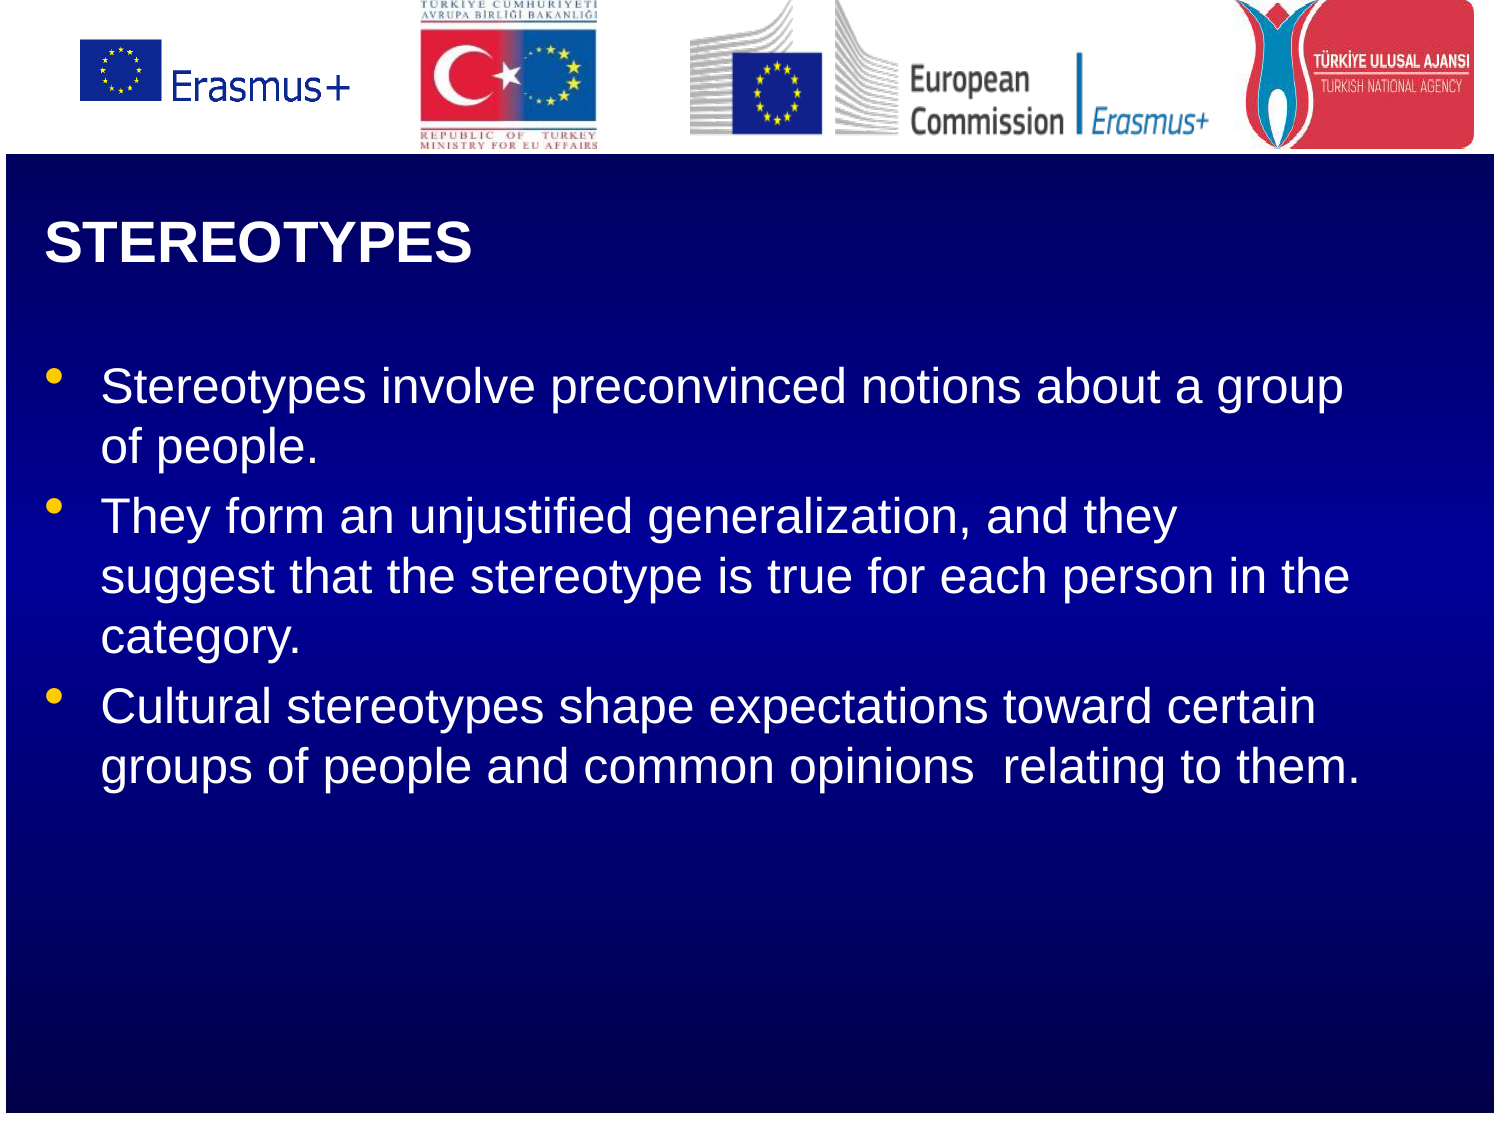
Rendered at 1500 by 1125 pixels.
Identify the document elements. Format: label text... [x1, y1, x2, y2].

list STEREOTYPES Stereotypes involve preconvinced notions about a group of people. They form an unjustified generalization, and they suggest that the stereotype is true for each person in the category. Cultural stereotypes shape expectations toward certain groups of people and common opinions relating to them. [29, 196, 1380, 1059]
picture [690, 0, 1211, 145]
picture [1234, 0, 1474, 149]
picture [420, 0, 597, 149]
picture [64, 21, 365, 119]
